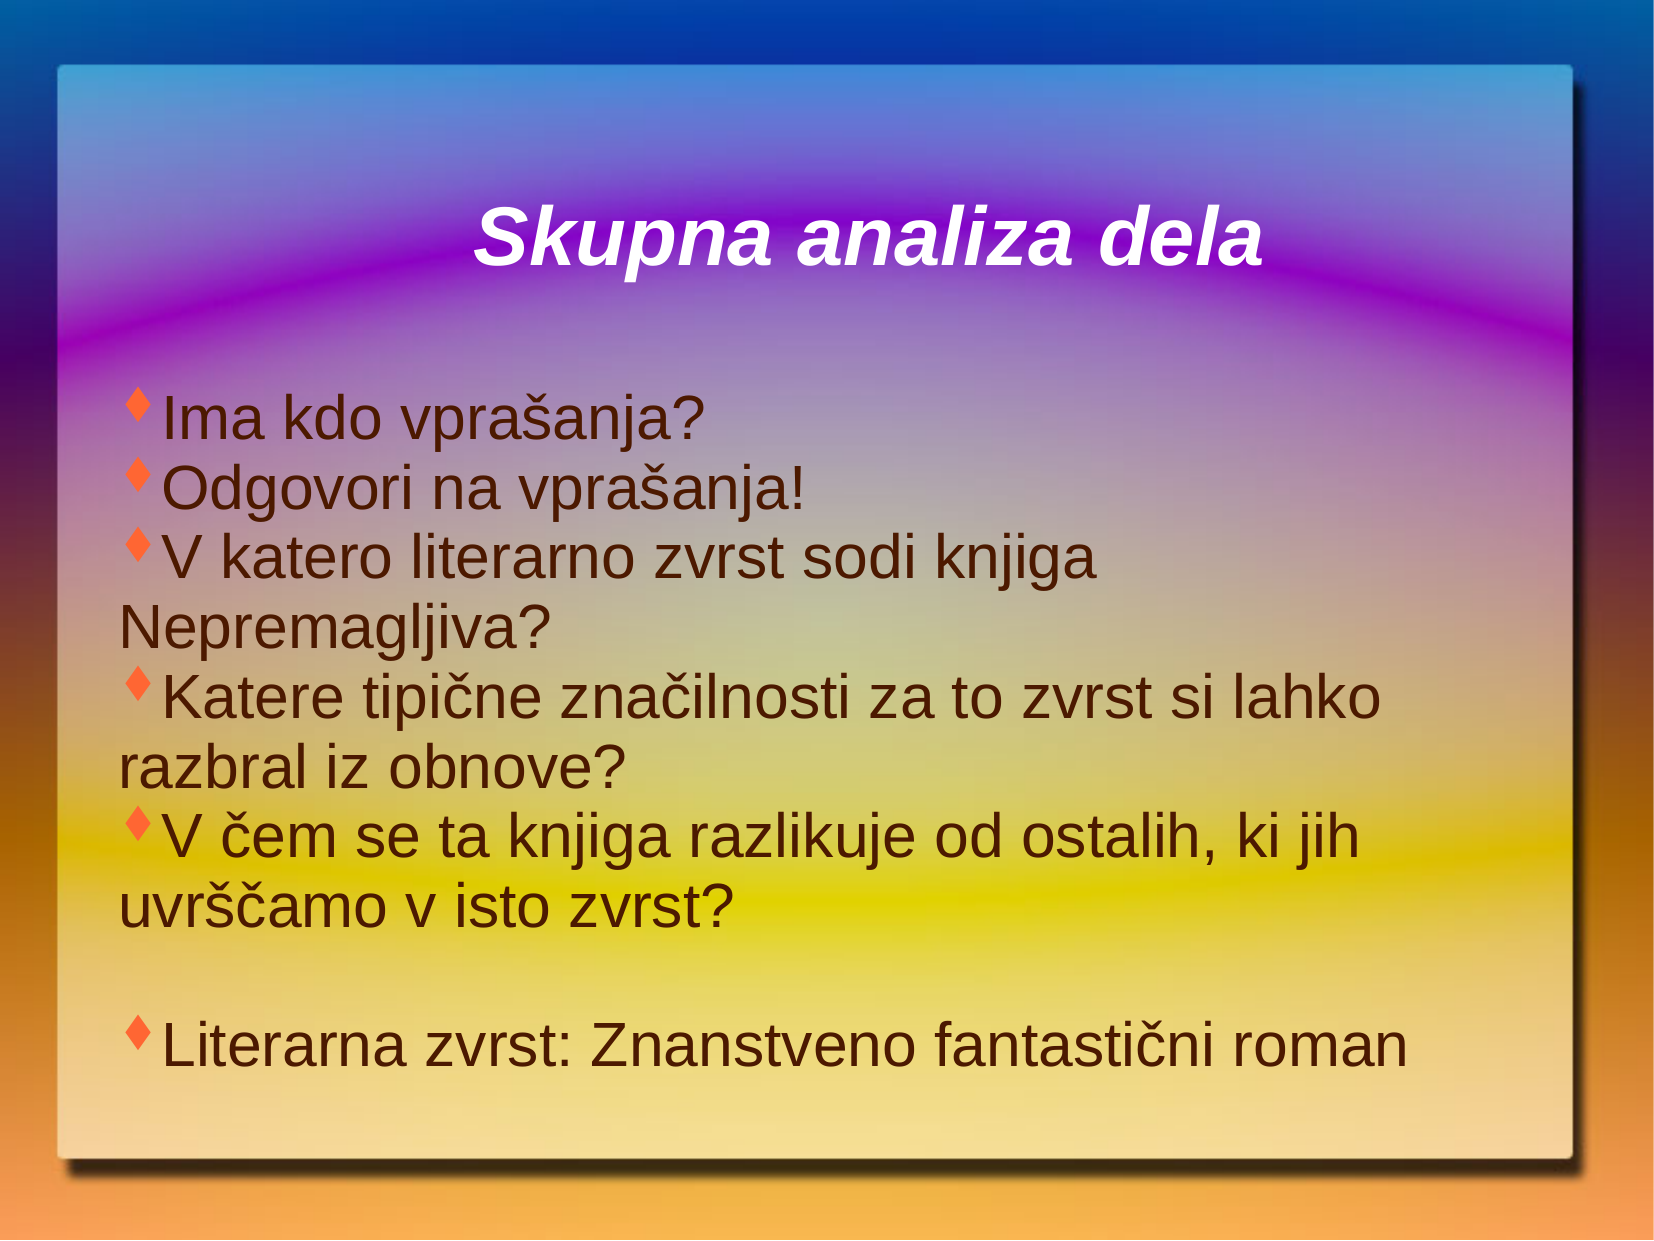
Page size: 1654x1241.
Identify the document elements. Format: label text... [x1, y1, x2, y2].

title Skupna analiza dela [126, 134, 1538, 342]
list Ima kdo vprašanja? Odgovori na vprašanja! V katero literarno zvrst sodi knjiga Nepremagljiva? Katere tipične značilnosti za to zvrst si lahko razbral iz obnove? V čem se ta knjiga razlikuje od ostalih, ki jih uvrščamo v isto zvrst? Literarna zvrst: Znanstveno fantastični roman [118, 383, 1531, 1241]
picture [0, 0, 1654, 1240]
